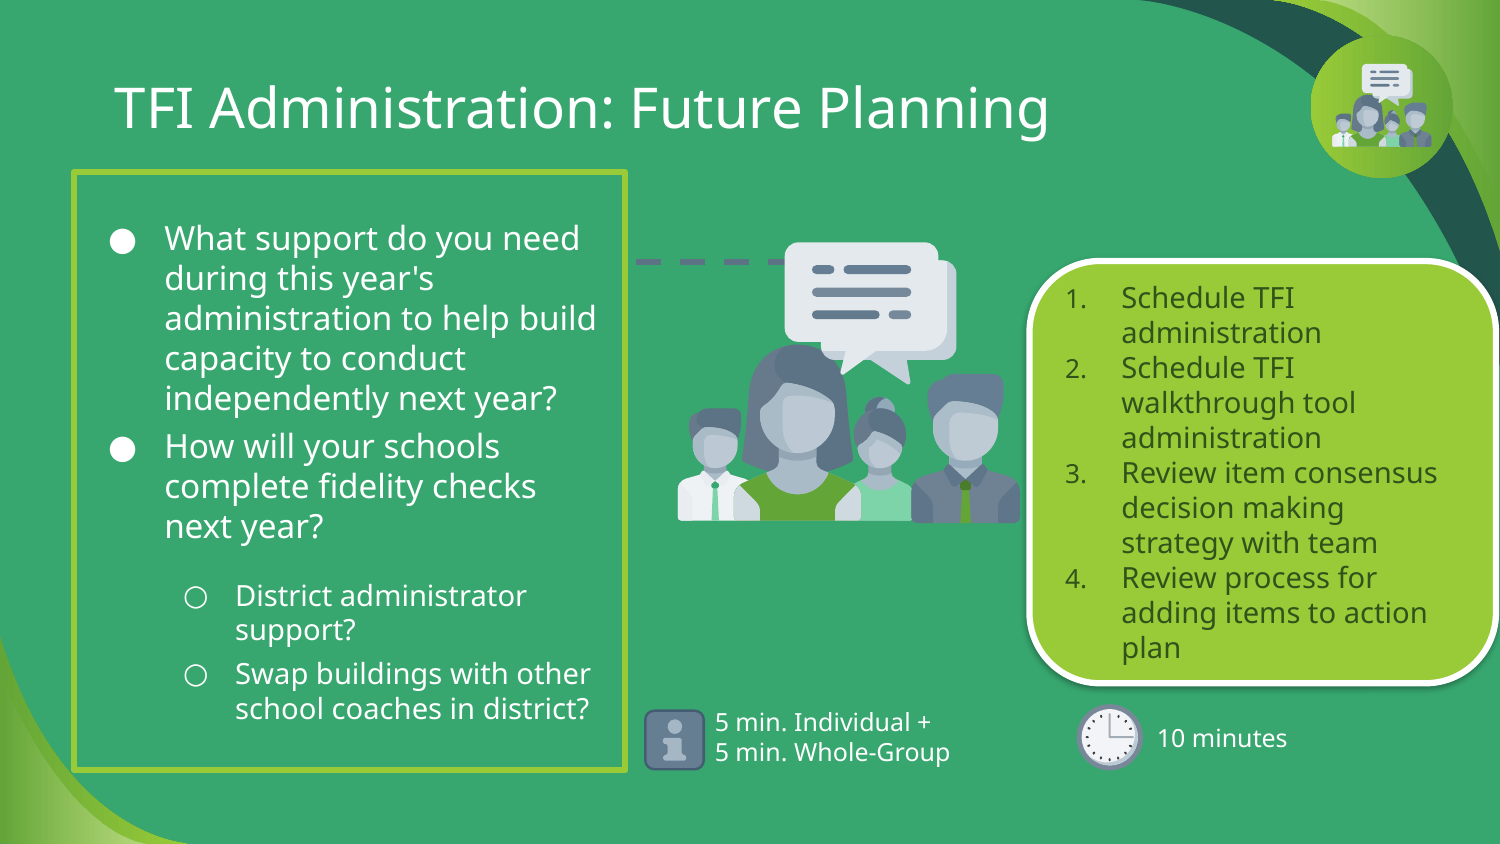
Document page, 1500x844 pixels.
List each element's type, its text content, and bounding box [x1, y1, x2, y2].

title TFI Administration: Future Planning [100, 57, 1254, 162]
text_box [1331, 63, 1432, 148]
text_box Schedule TFI administration Schedule TFI walkthrough tool administration Review item consensus decision making strategy with team Review process for adding items to action plan [1026, 257, 1500, 687]
text_box 5 min. Individual + 5 min. Whole-Group [674, 703, 1060, 769]
text_box 10 minutes [1116, 701, 1432, 775]
text_box [1310, 35, 1454, 178]
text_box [1076, 703, 1144, 771]
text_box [643, 709, 706, 771]
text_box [784, 242, 1021, 524]
subtitle What support do you need during this year's administration to help build capacity to conduct independently next year? How will your schools complete fidelity checks next year? District administrator support? Swap buildings with other school coaches in district? [72, 170, 627, 772]
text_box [677, 344, 779, 521]
